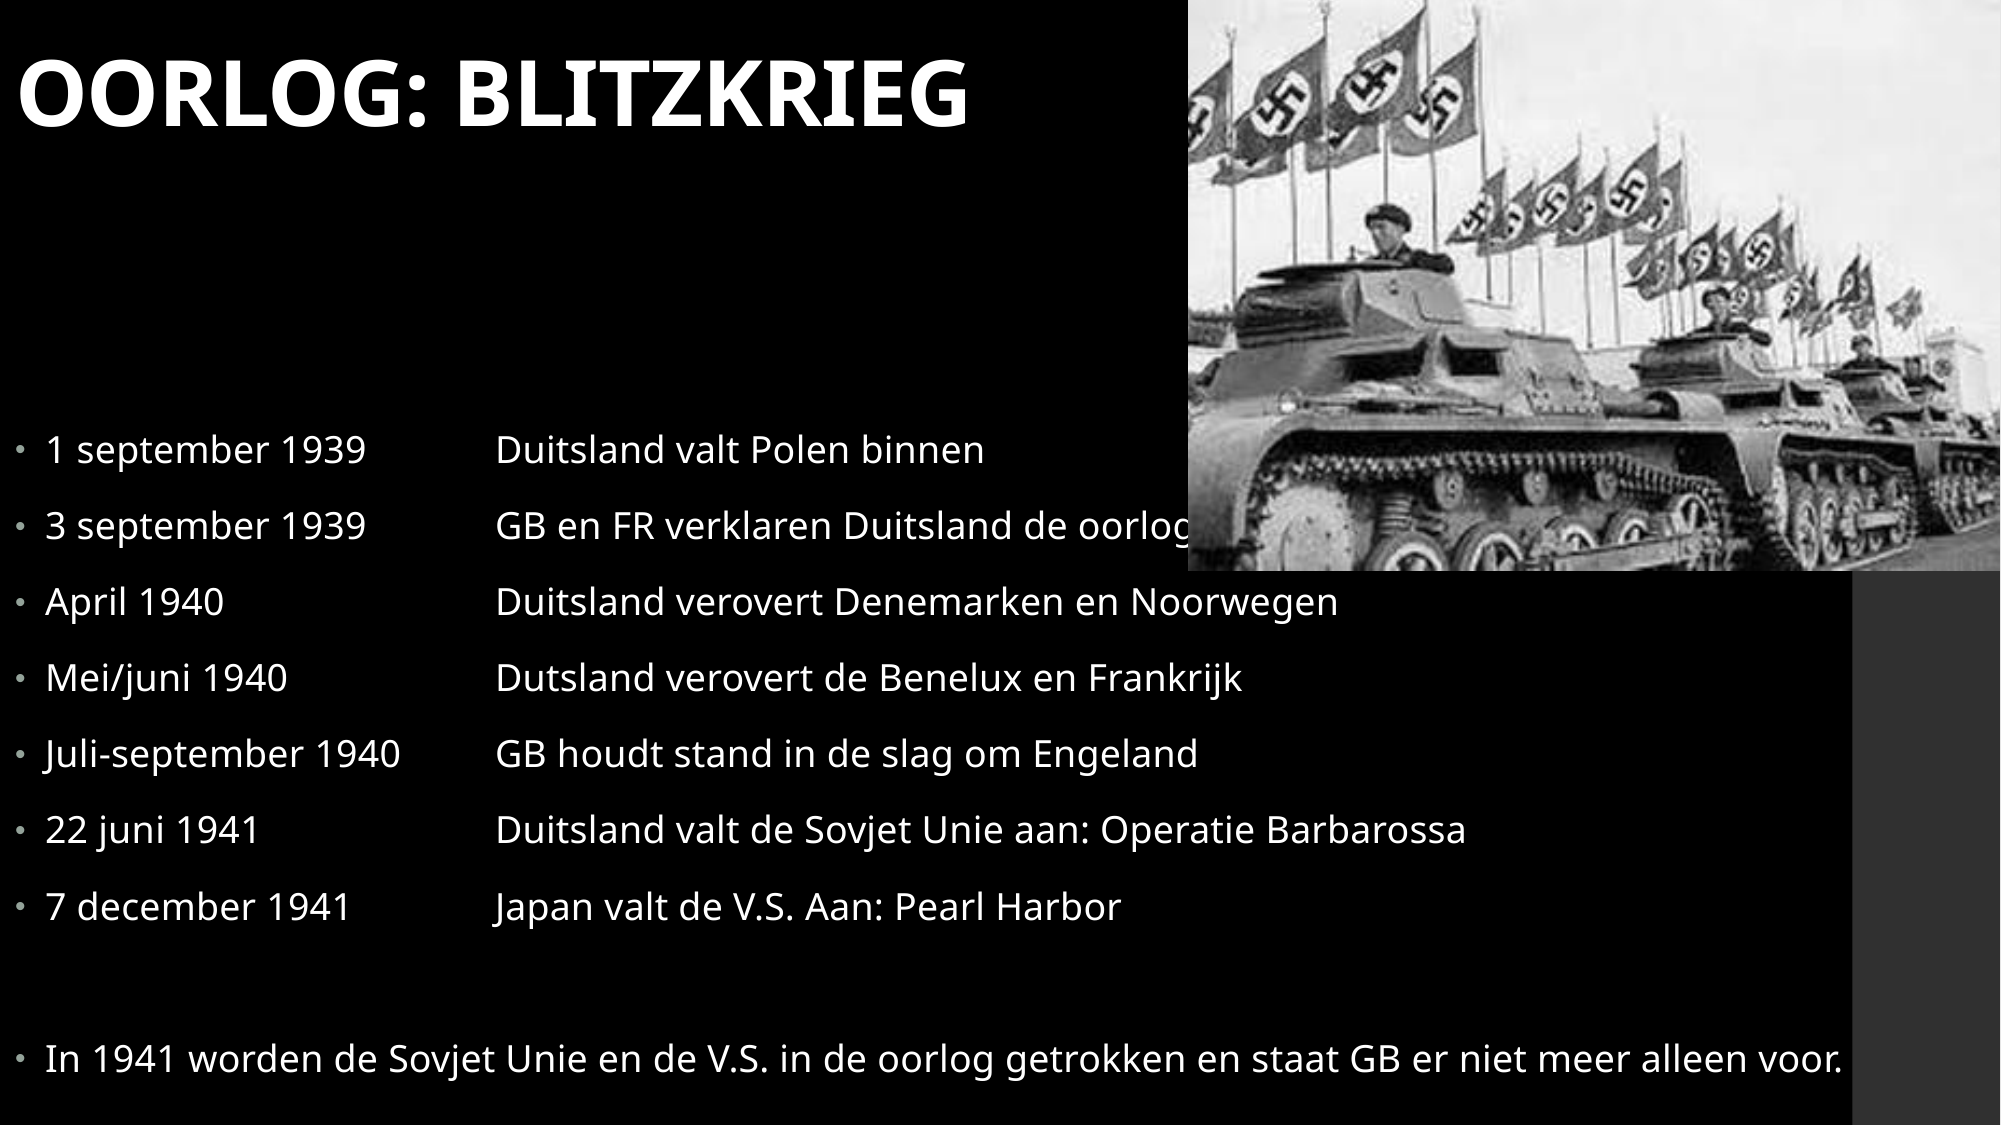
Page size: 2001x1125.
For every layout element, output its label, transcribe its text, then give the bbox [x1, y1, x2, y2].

title OORLOG: BLITZKRIEG [0, 0, 1182, 154]
list 1 september 1939 Duitsland valt Polen binnen 3 september 1939 GB en FR verklaren Duitsland de oorlog April 1940 Duitsland verovert Denemarken en Noorwegen Mei/juni 1940 Dutsland verovert de Benelux en Frankrijk Juli-september 1940 GB houdt stand in de slag om Engeland 22 juni 1941 Duitsland valt de Sovjet Unie aan: Operatie Barbarossa 7 december 1941 Japan valt de V.S. Aan: Pearl Harbor In 1941 worden de Sovjet Unie en de V.S. in de oorlog getrokken en staat GB er niet meer alleen voor. [0, 422, 2000, 1125]
picture [1188, 0, 2000, 571]
